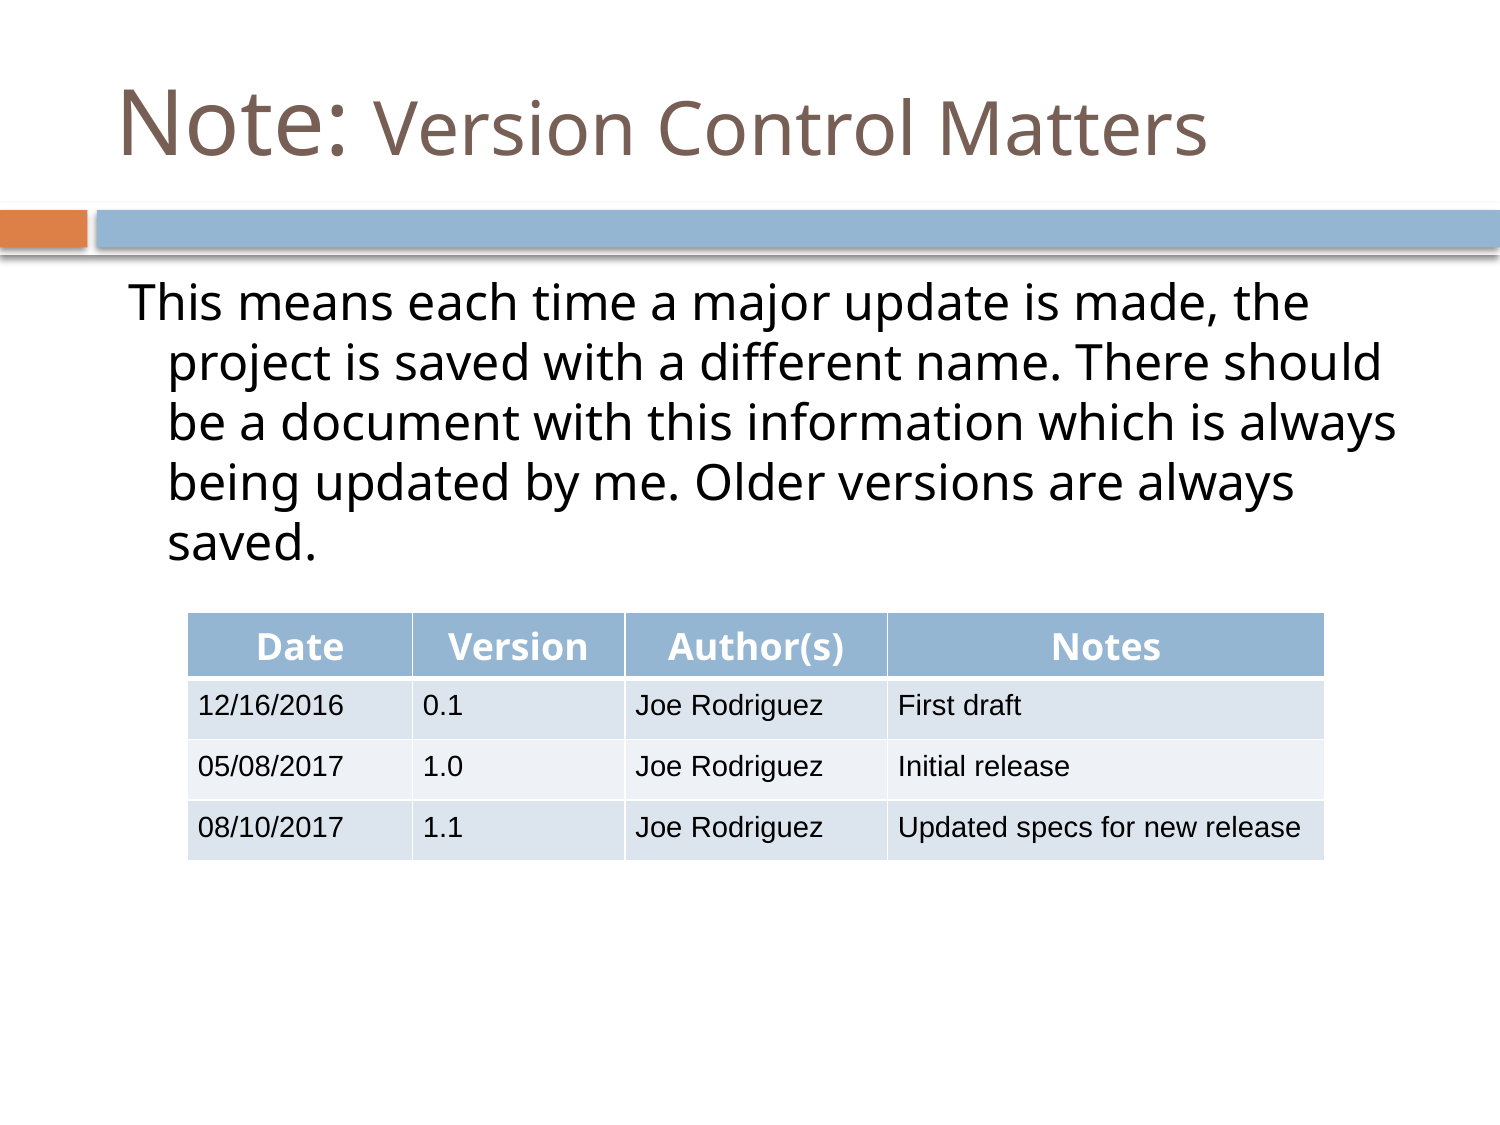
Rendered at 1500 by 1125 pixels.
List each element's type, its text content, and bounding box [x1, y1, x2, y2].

table_cell Joe Rodriguez [626, 801, 887, 860]
list This means each time a major update is made, the project is saved with a different name. There should be a document with this information which is always being updated by me. Older versions are always saved. [100, 262, 1438, 1100]
table_cell Joe Rodriguez [626, 681, 887, 739]
table_cell 1.1 [413, 801, 624, 860]
table_cell Initial release [888, 740, 1324, 799]
table_header Version [413, 613, 624, 676]
table_cell Updated specs for new release [888, 801, 1324, 860]
table_cell 1.0 [413, 740, 624, 799]
table_header Author(s) [626, 613, 887, 676]
table_cell Joe Rodriguez [626, 740, 887, 799]
title Note: Version Control Matters [100, 37, 1438, 200]
table_header Date [188, 613, 412, 676]
table_cell 05/08/2017 [188, 740, 412, 799]
table_header Notes [888, 613, 1324, 676]
table_cell 12/16/2016 [188, 681, 412, 739]
table_cell 08/10/2017 [188, 801, 412, 860]
table_cell 0.1 [413, 681, 624, 739]
table_cell First draft [888, 681, 1324, 739]
